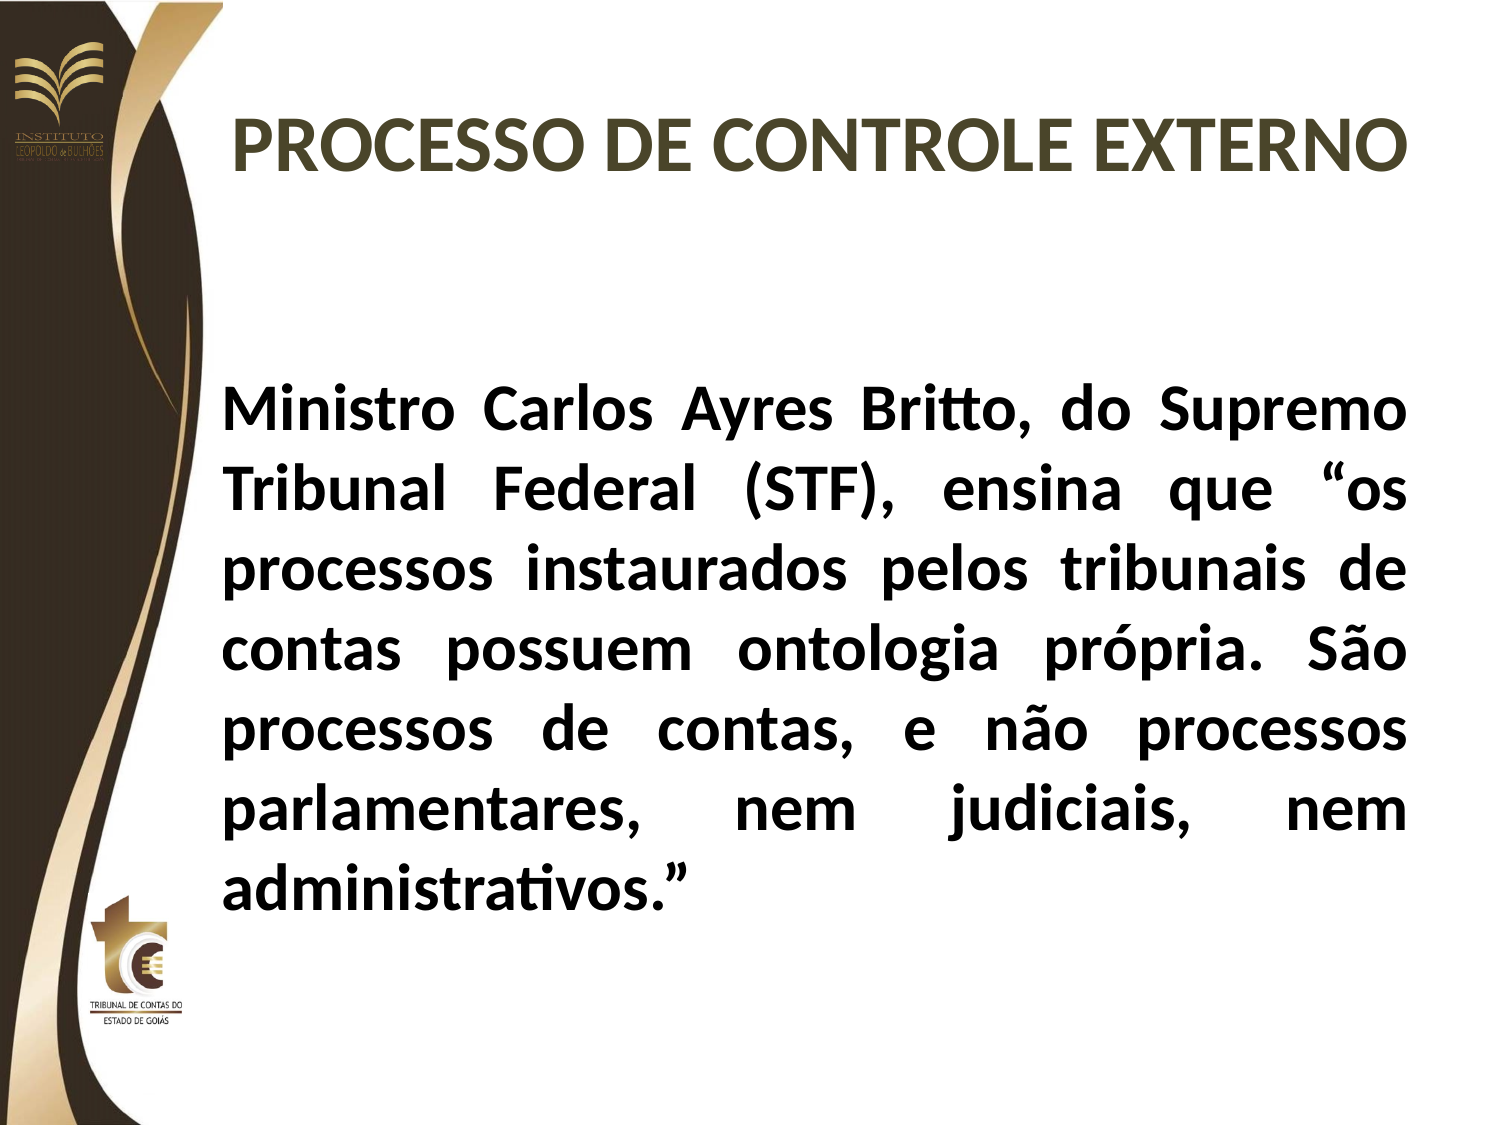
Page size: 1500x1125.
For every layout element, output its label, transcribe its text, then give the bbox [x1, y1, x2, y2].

list Ministro Carlos Ayres Britto, do Supremo Tribunal Federal (STF), ensina que “os processos instaurados pelos tribunais de contas possuem ontologia própria. São processos de contas, e não processos parlamentares, nem judiciais, nem administrativos.” [227, 262, 1425, 1005]
title PROCESSO DE CONTROLE EXTERNO [227, 45, 1459, 233]
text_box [0, 0, 223, 1125]
